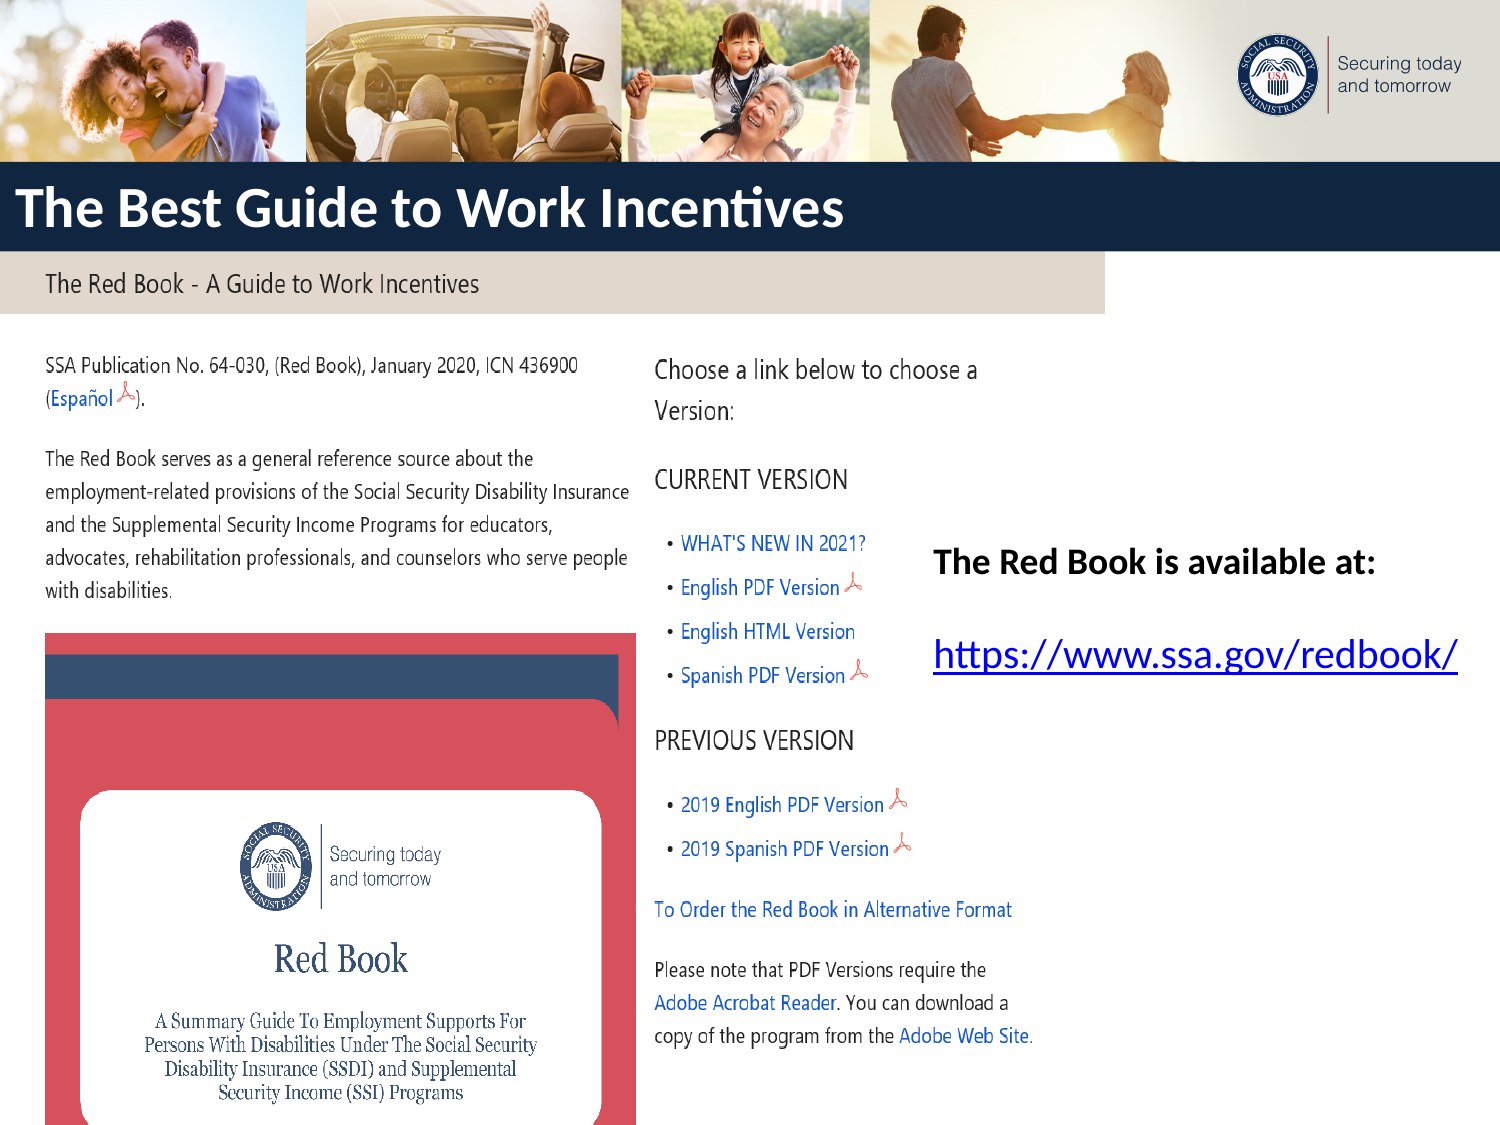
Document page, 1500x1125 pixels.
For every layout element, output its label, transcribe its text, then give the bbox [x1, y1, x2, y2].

text_box The Best Guide to Work Incentives [0, 184, 1500, 252]
picture [0, 251, 1105, 1125]
picture [0, 0, 1500, 178]
text_box The Red Book is available at: https://www.ssa.gov/redbook/ [1109, 529, 1500, 730]
